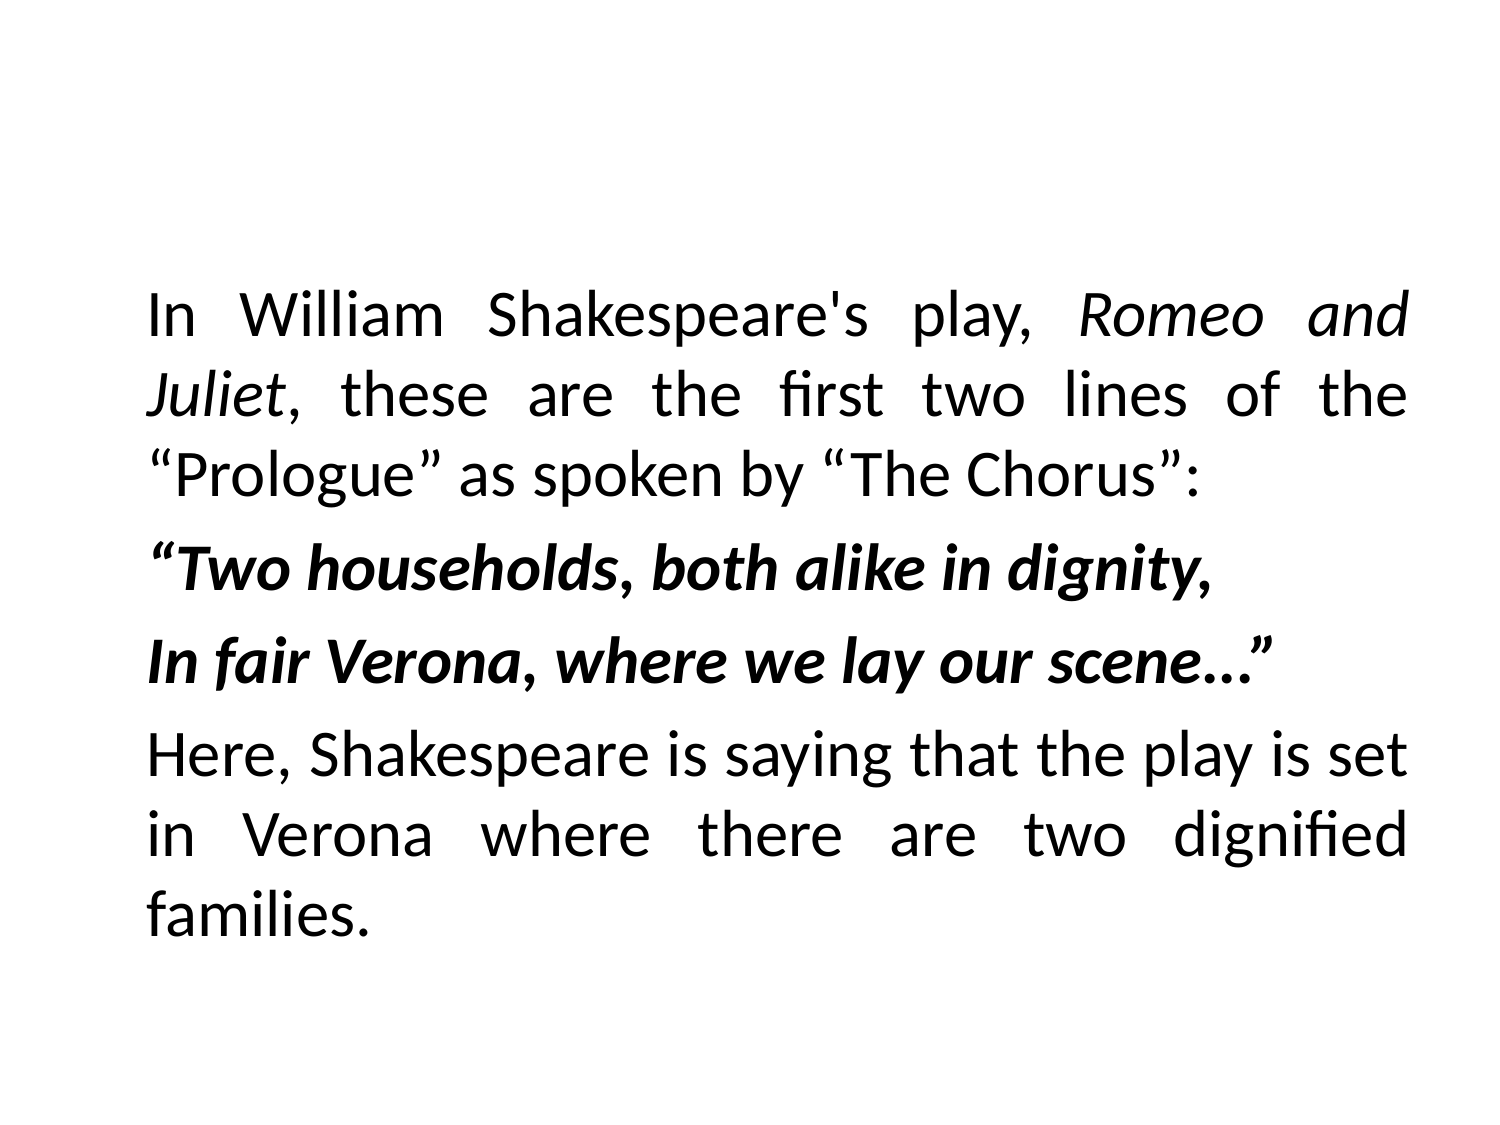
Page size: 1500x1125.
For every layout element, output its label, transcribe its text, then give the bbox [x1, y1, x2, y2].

list In William Shakespeare's play, Romeo and Juliet, these are the first two lines of the “Prologue” as spoken by “The Chorus”: “Two households, both alike in dignity, In fair Verona, where we lay our scene...” Here, Shakespeare is saying that the play is set in Verona where there are two dignified families. [75, 262, 1425, 1005]
